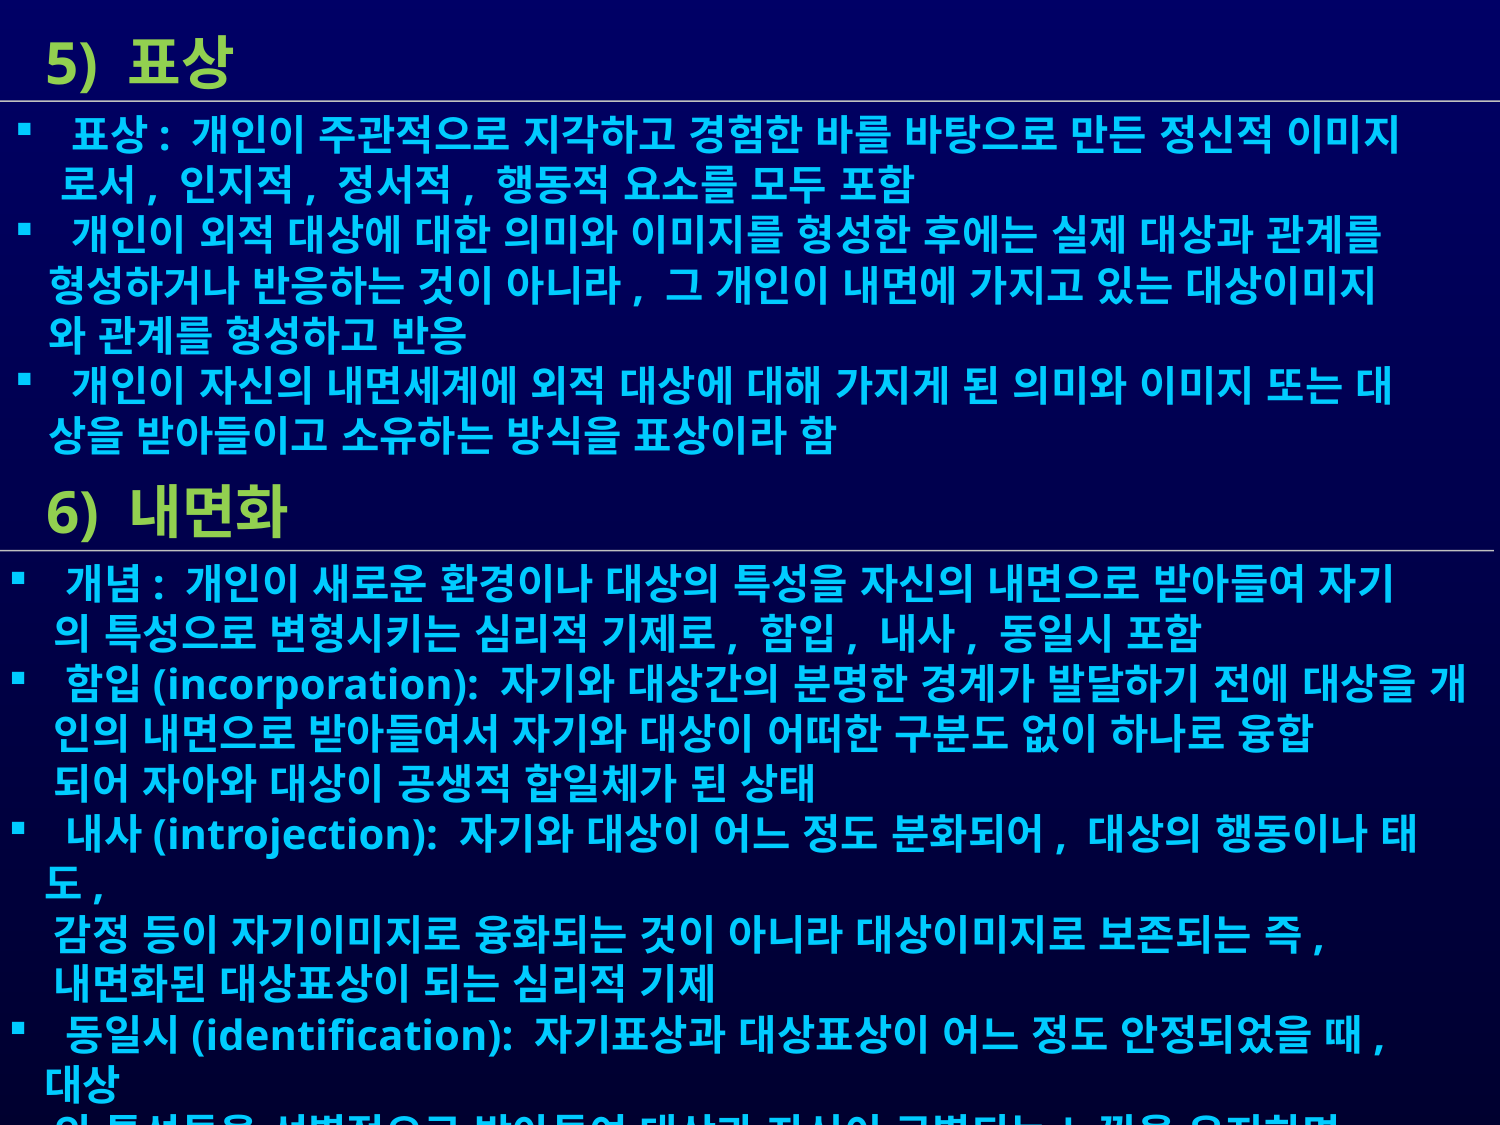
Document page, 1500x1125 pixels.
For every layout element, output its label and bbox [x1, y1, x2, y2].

text_box [0, 18, 1500, 1122]
